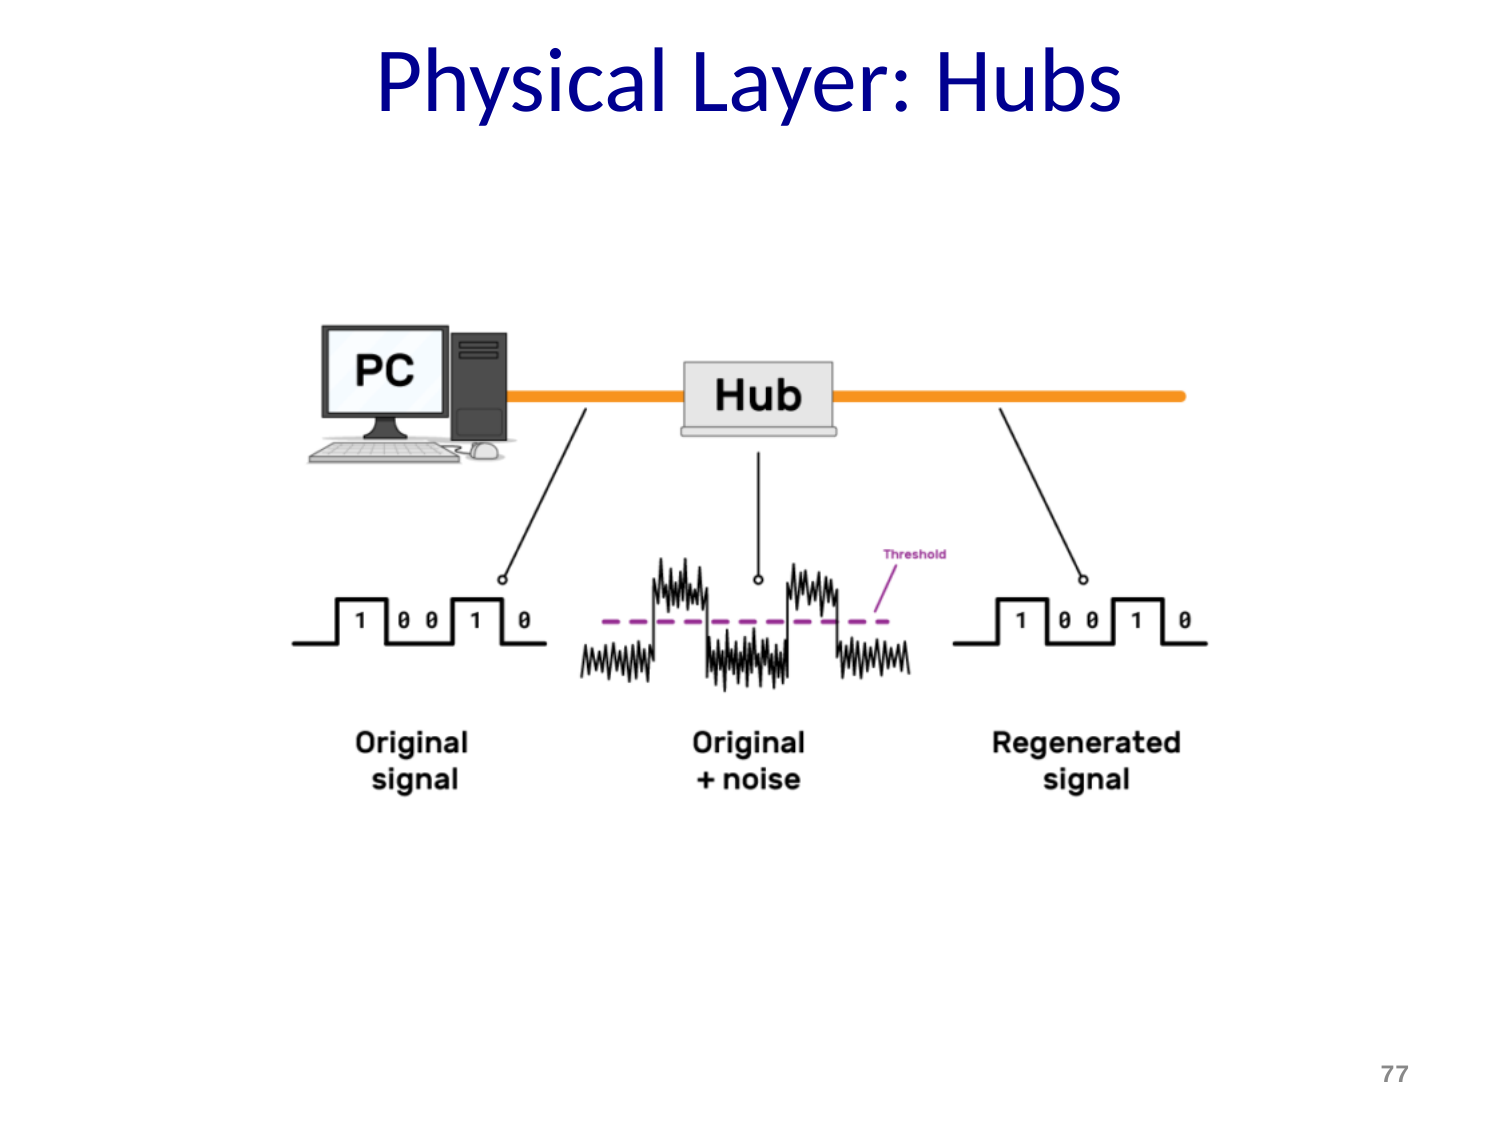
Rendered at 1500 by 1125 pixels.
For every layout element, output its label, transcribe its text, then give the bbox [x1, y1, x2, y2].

picture [237, 254, 1263, 871]
slide_number 77 [1074, 1042, 1425, 1103]
text_box Physical Layer: Hubs [74, 12, 1425, 200]
